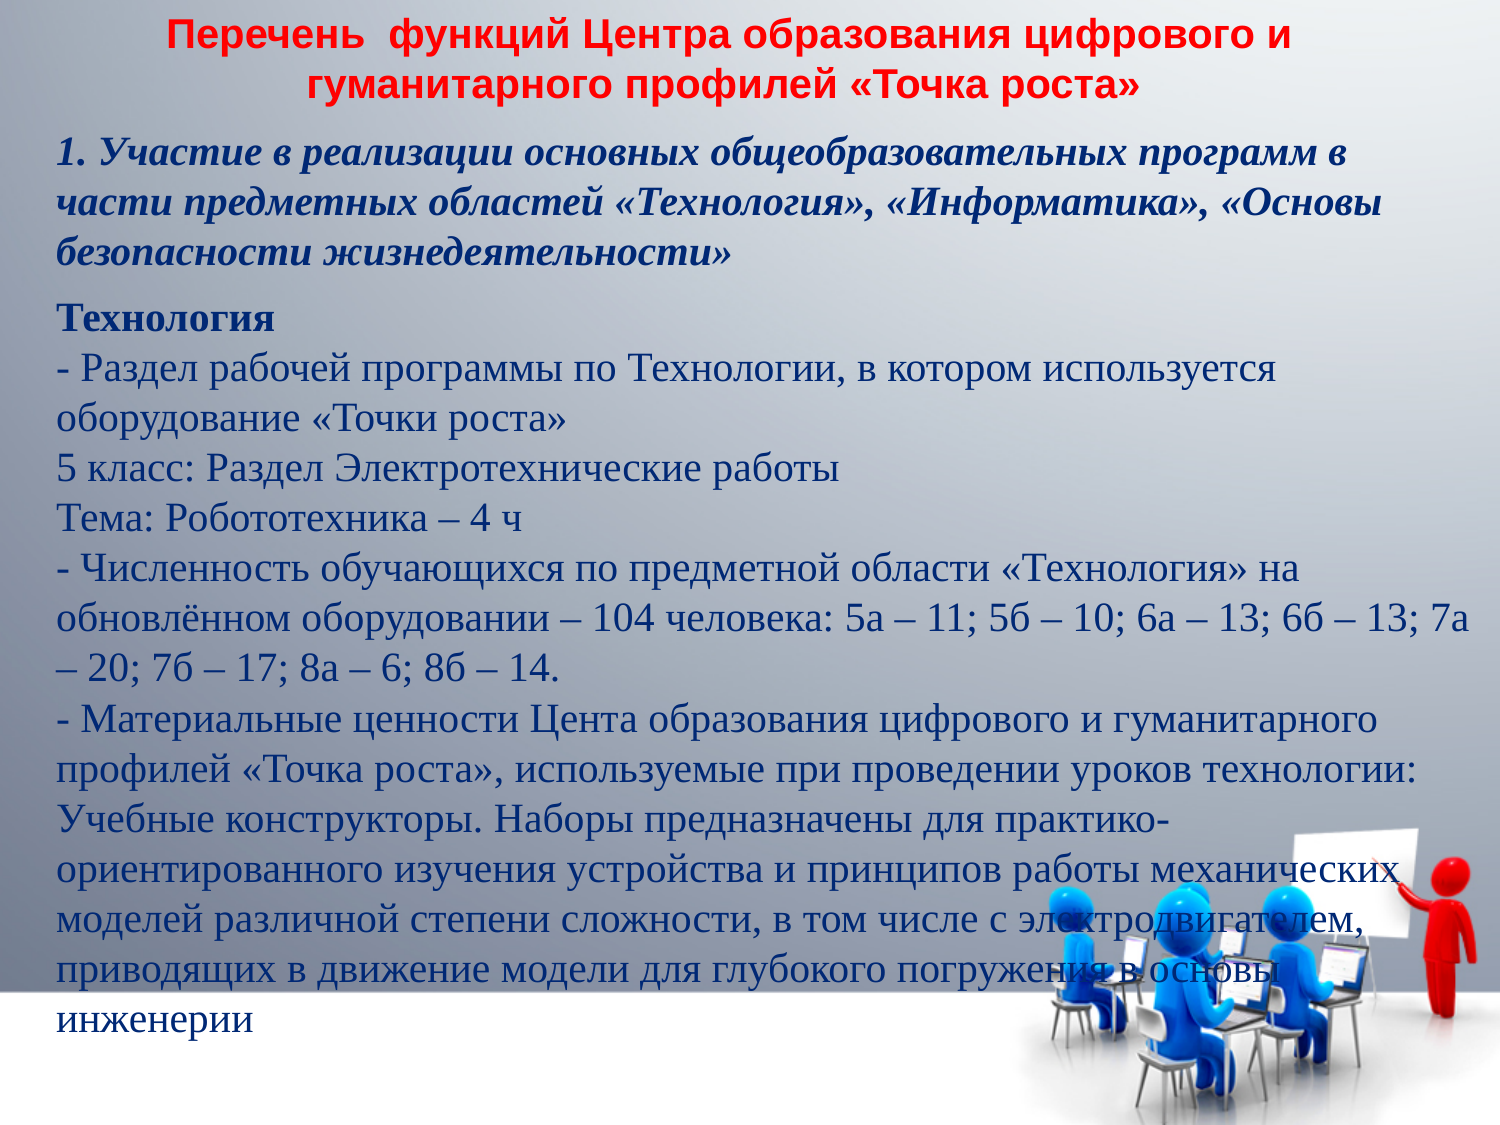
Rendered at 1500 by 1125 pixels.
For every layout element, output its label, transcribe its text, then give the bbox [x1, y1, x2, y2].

text_box Технология - Раздел рабочей программы по Технологии, в котором используется оборудование «Точки роста» 5 класс: Раздел Электротехнические работы Тема: Робототехника – 4 ч - Численность обучающихся по предметной области «Технология» на обновлённом оборудовании – 104 человека: 5а – 11; 5б – 10; 6а – 13; 6б – 13; 7а – 20; 7б – 17; 8а – 6; 8б – 14. - Материальные ценности Цента образования цифрового и гуманитарного профилей «Точка роста», используемые при проведении уроков технологии: Учебные конструкторы. Наборы предназначены для практико-ориентированного изучения устройства и принципов работы механических моделей различной степени сложности, в том числе с электродвигателем, приводящих в движение модели для глубокого погружения в основы инженерии и технологии. [41, 282, 1500, 1093]
text_box 1. Участие в реализации основных общеобразовательных программ в части предметных областей «Технология», «Информатика», «Основы безопасности жизнедеятельности» [41, 116, 1424, 281]
text_box Перечень функций Центра образования цифрового и гуманитарного профилей «Точка роста» [0, 0, 1459, 115]
picture [0, 0, 1500, 1125]
